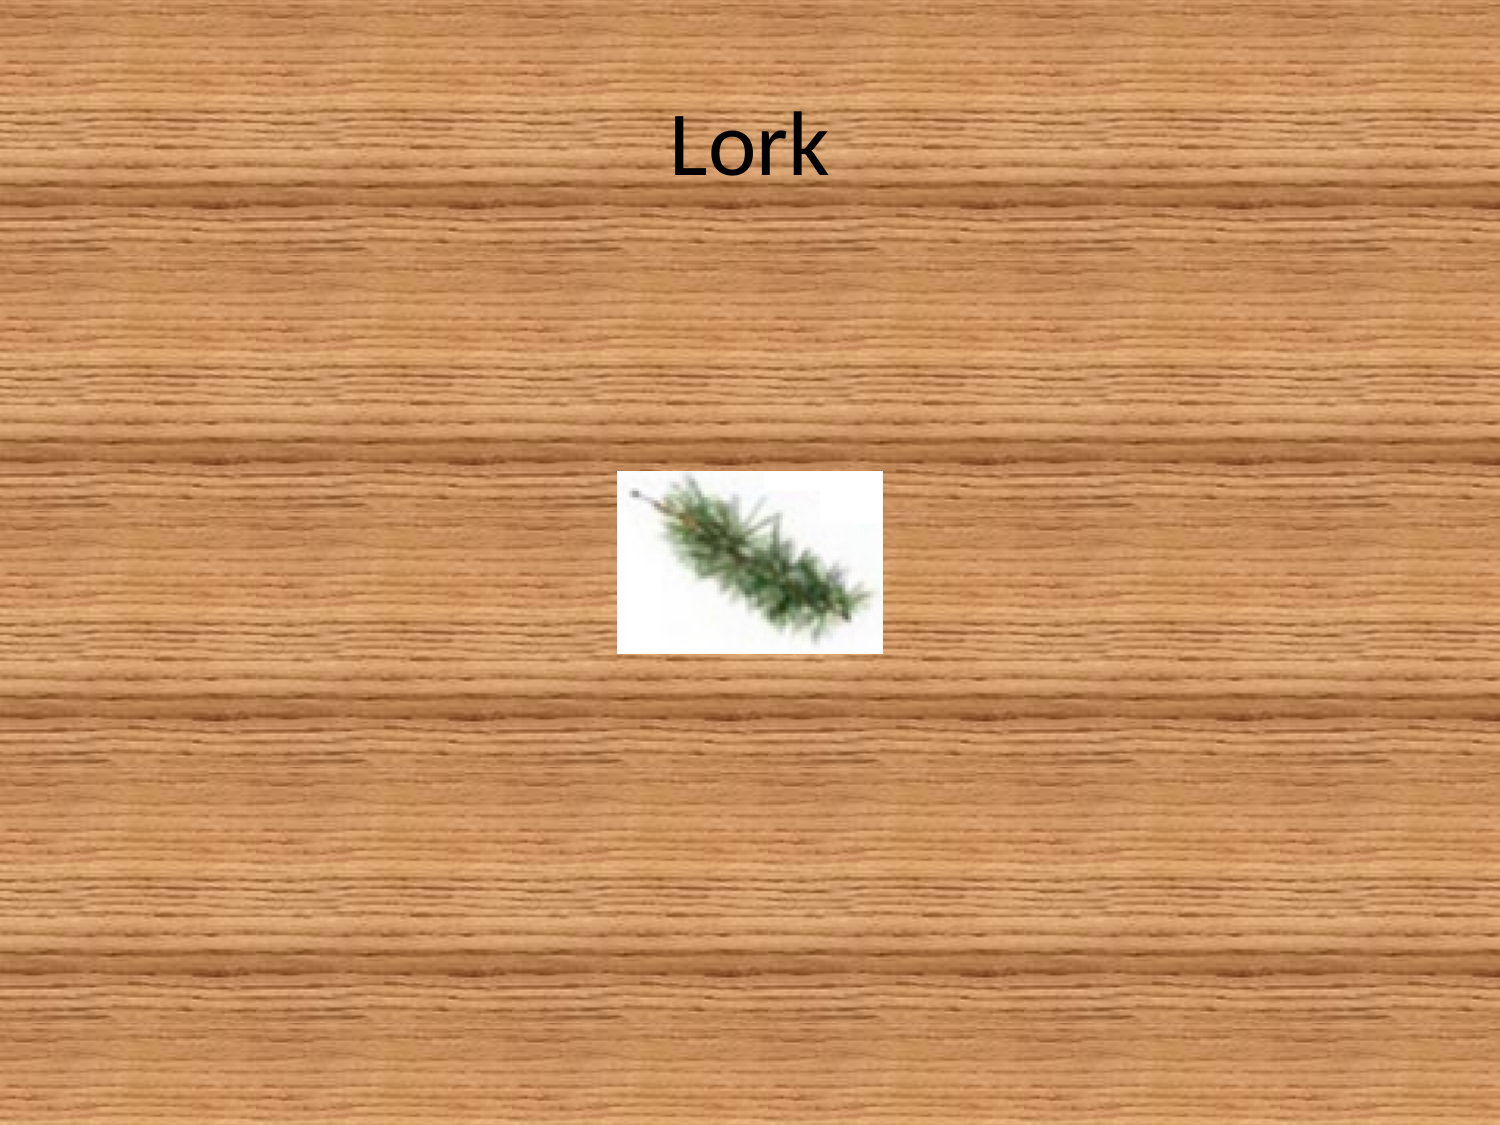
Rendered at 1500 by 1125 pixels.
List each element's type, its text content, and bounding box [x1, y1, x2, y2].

picture [0, 0, 1500, 1125]
title Lork [75, 45, 1425, 233]
